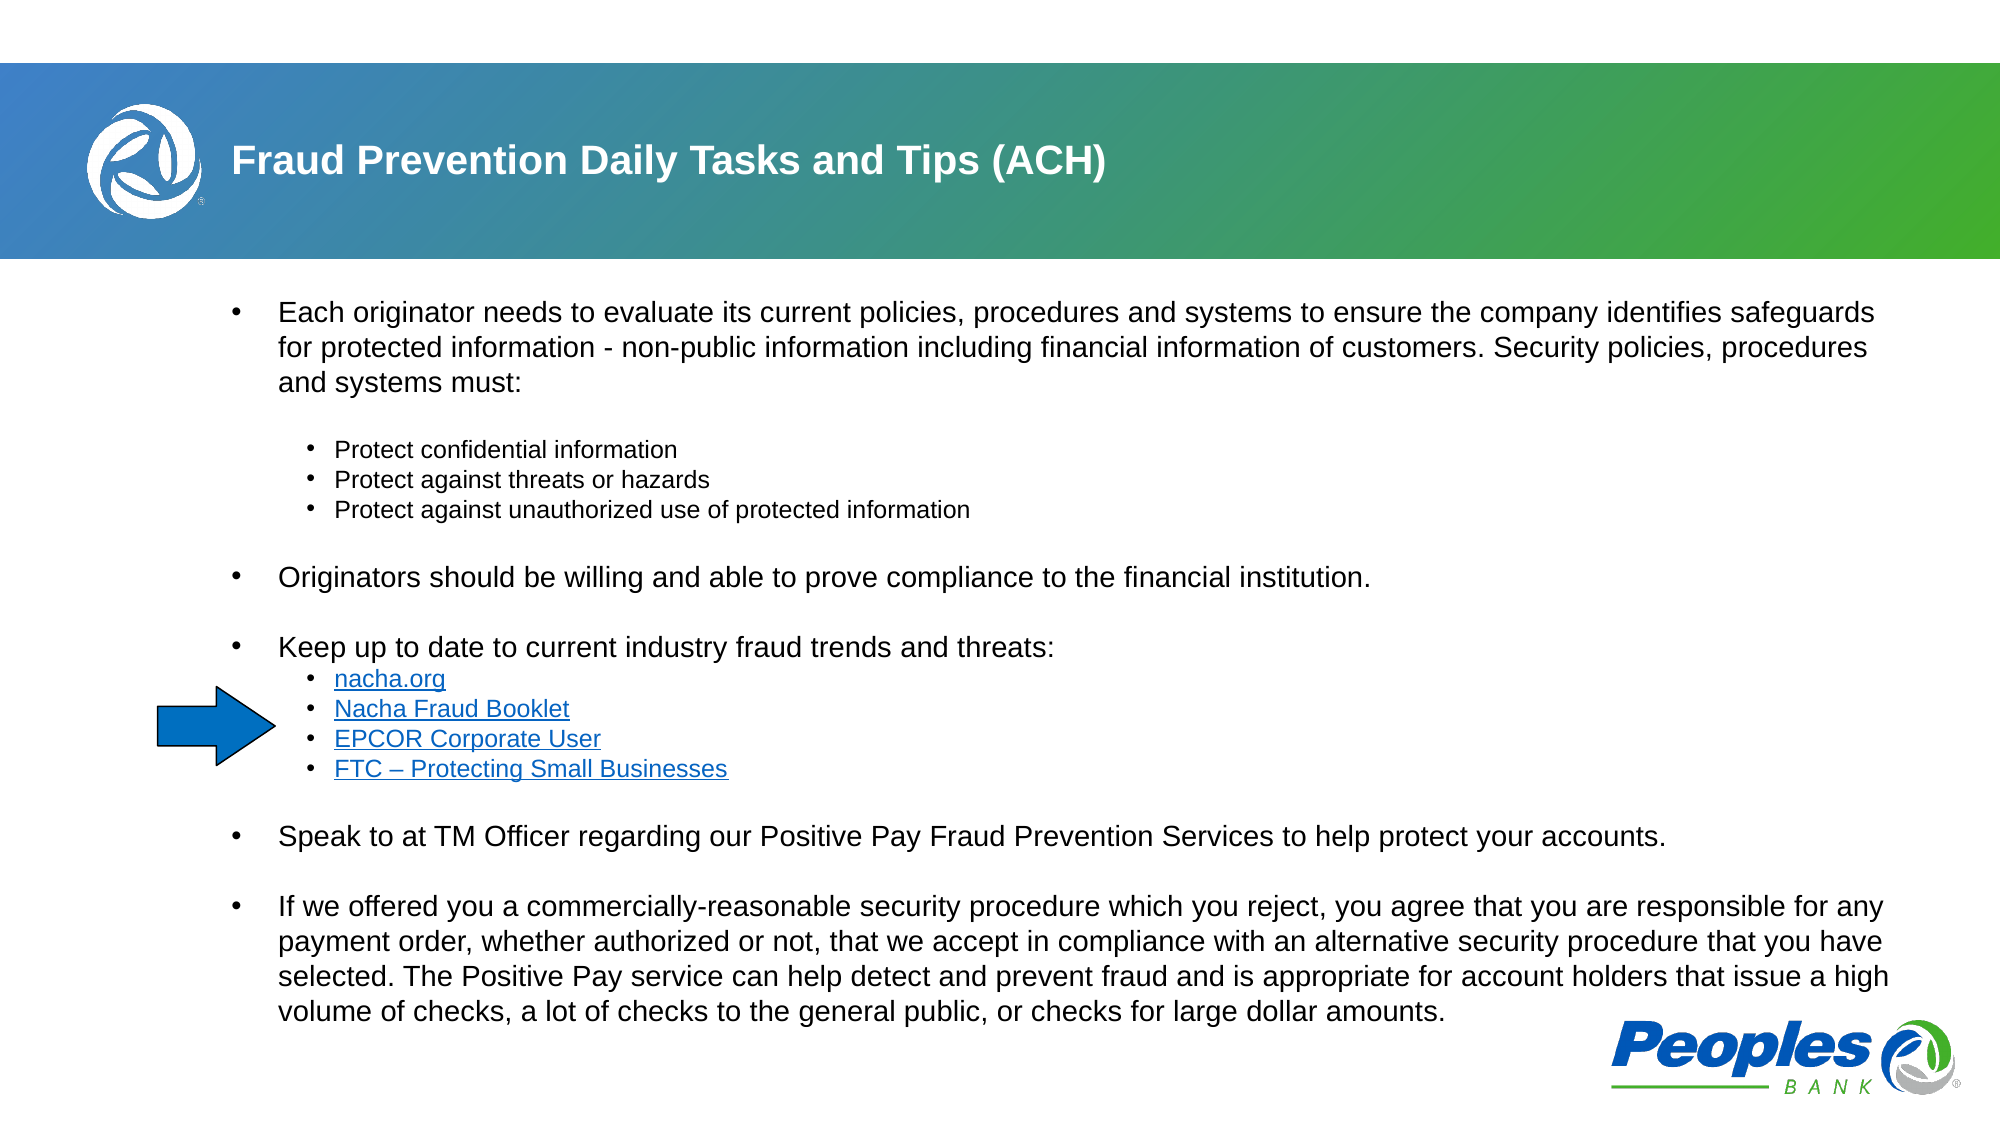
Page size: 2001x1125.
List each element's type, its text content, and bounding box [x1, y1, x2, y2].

title Fraud Prevention Daily Tasks and Tips (ACH) [216, 117, 1247, 206]
picture [1610, 1020, 1963, 1125]
text_box Each originator needs to evaluate its current policies, procedures and systems to ensure the company identifies safeguards for protected information - non-public information including financial information of customers. Security policies, procedures and systems must: Protect confidential information Protect against threats or hazards Protect against unauthorized use of protected information Originators should be willing and able to prove compliance to the financial institution. Keep up to date to current industry fraud trends and threats: nacha.org Nacha Fraud Booklet EPCOR Corporate User FTC – Protecting Small Businesses Speak to at TM Officer regarding our Positive Pay Fraud Prevention Services to help protect your accounts. If we offered you a commercially-reasonable security procedure which you reject, you agree that you are responsible for any payment order, whether authorized or not, that we accept in compliance with an alternative security procedure that you have selected. The Positive Pay service can help detect and prevent fraud and is appropriate for account holders that issue a high volume of checks, a lot of checks to the general public, or checks for large dollar amounts. [216, 286, 1913, 1035]
picture [87, 104, 205, 219]
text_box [156, 685, 277, 767]
